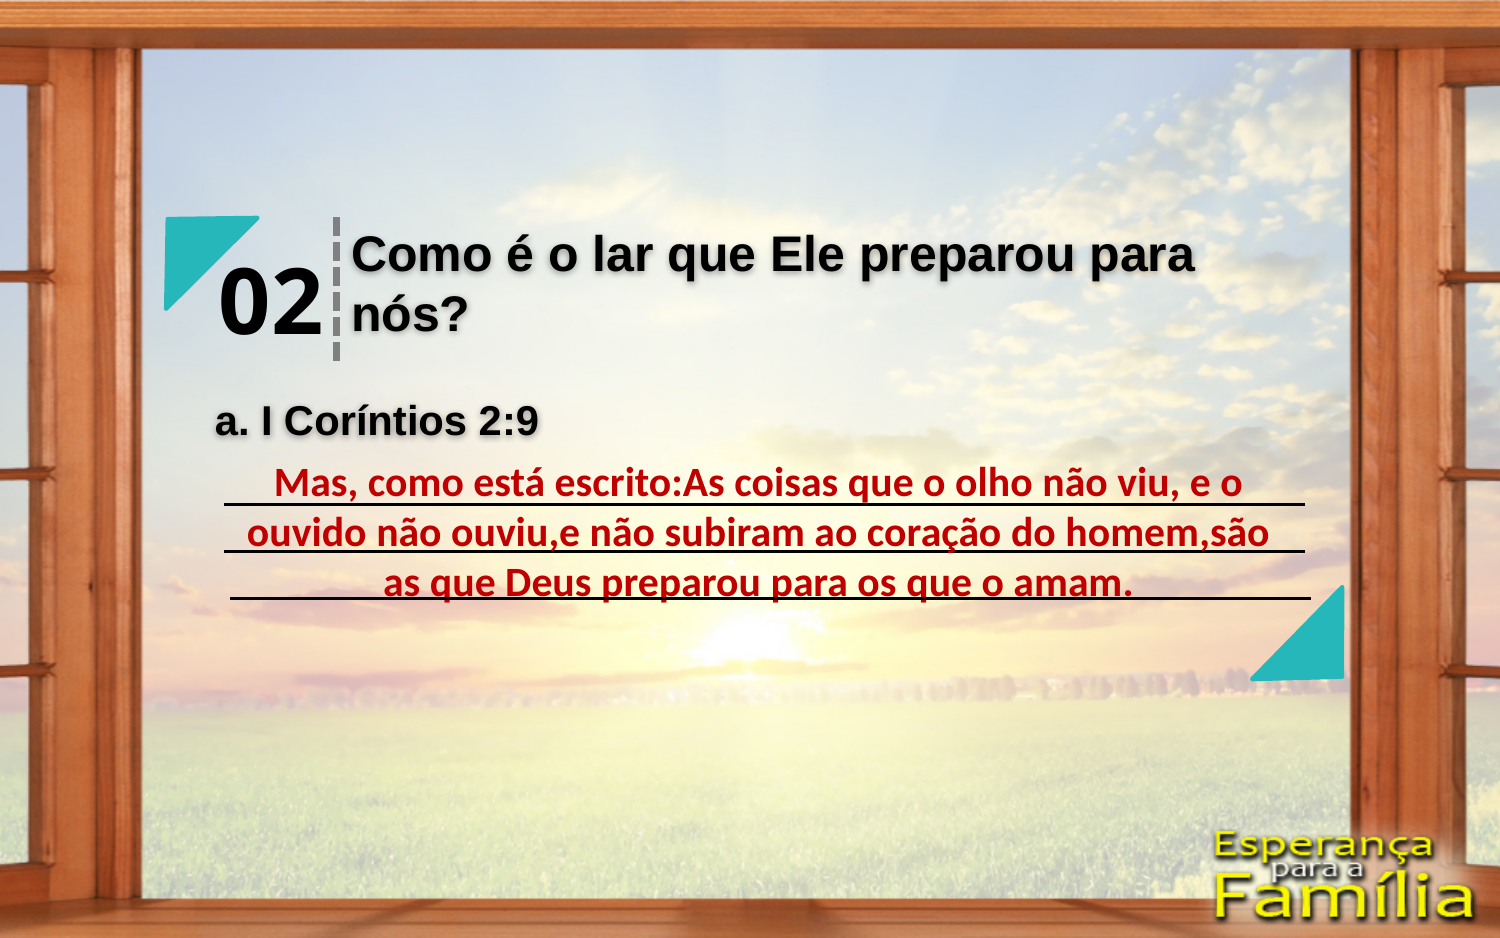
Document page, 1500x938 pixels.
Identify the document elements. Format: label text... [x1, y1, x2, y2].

picture [0, 0, 1500, 938]
text_box 02 [203, 235, 332, 361]
text_box Mas, como está escrito:As coisas que o olho não viu, e o ouvido não ouviu,e não subiram ao coração do homem,são as que Deus preparou para os que o amam. [218, 447, 1300, 613]
text_box [163, 215, 260, 311]
text_box a. I Coríntios 2:9 [199, 385, 830, 452]
text_box Como é o lar que Ele preparou para nós? [336, 213, 1306, 350]
text_box [1250, 584, 1345, 682]
